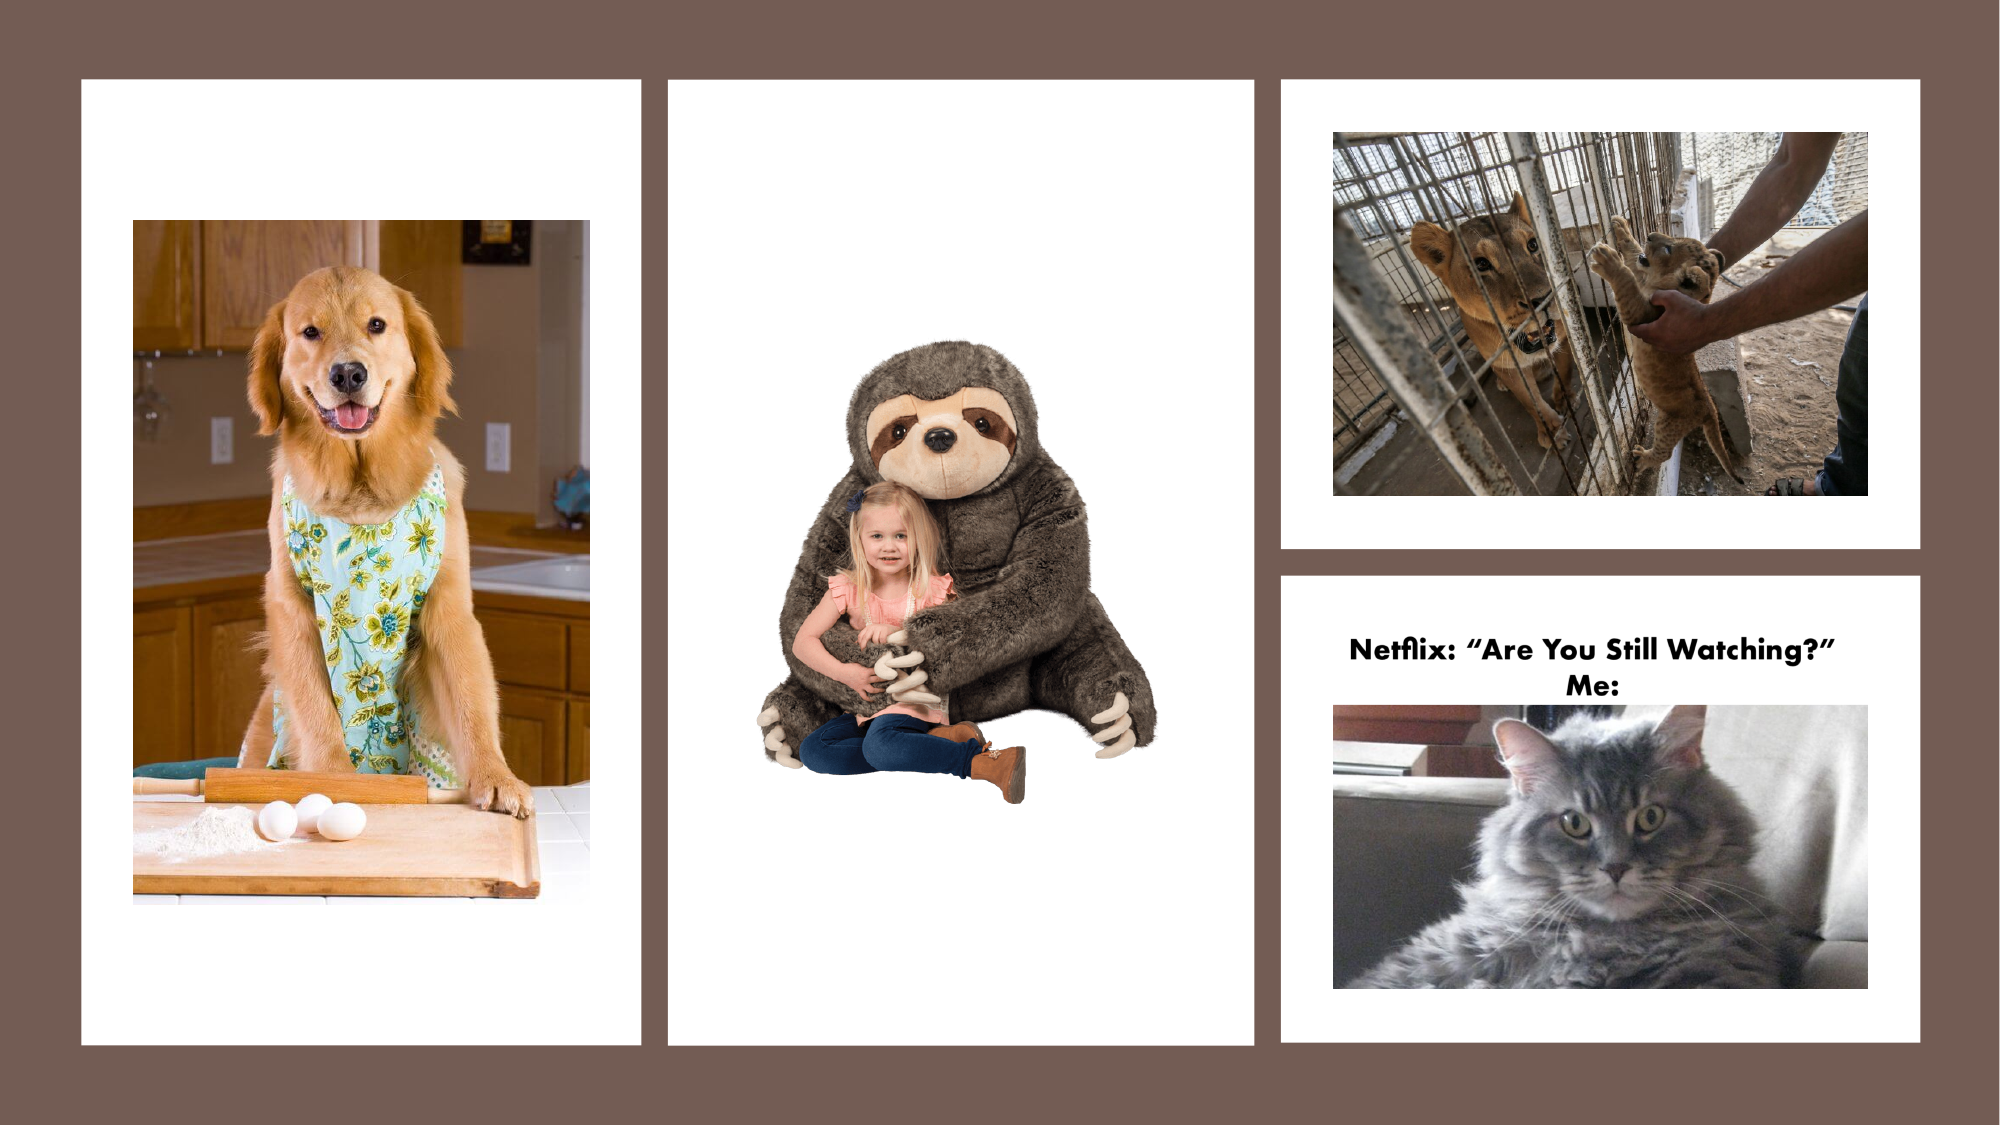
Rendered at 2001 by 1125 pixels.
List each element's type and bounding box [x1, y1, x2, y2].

picture [1333, 132, 1868, 496]
picture [133, 220, 590, 905]
picture [720, 321, 1204, 804]
text_box [80, 78, 642, 1046]
text_box [1280, 575, 1921, 1044]
text_box [667, 79, 1255, 1047]
text_box [0, 0, 2000, 1125]
picture [1333, 633, 1868, 989]
text_box [1280, 78, 1921, 550]
